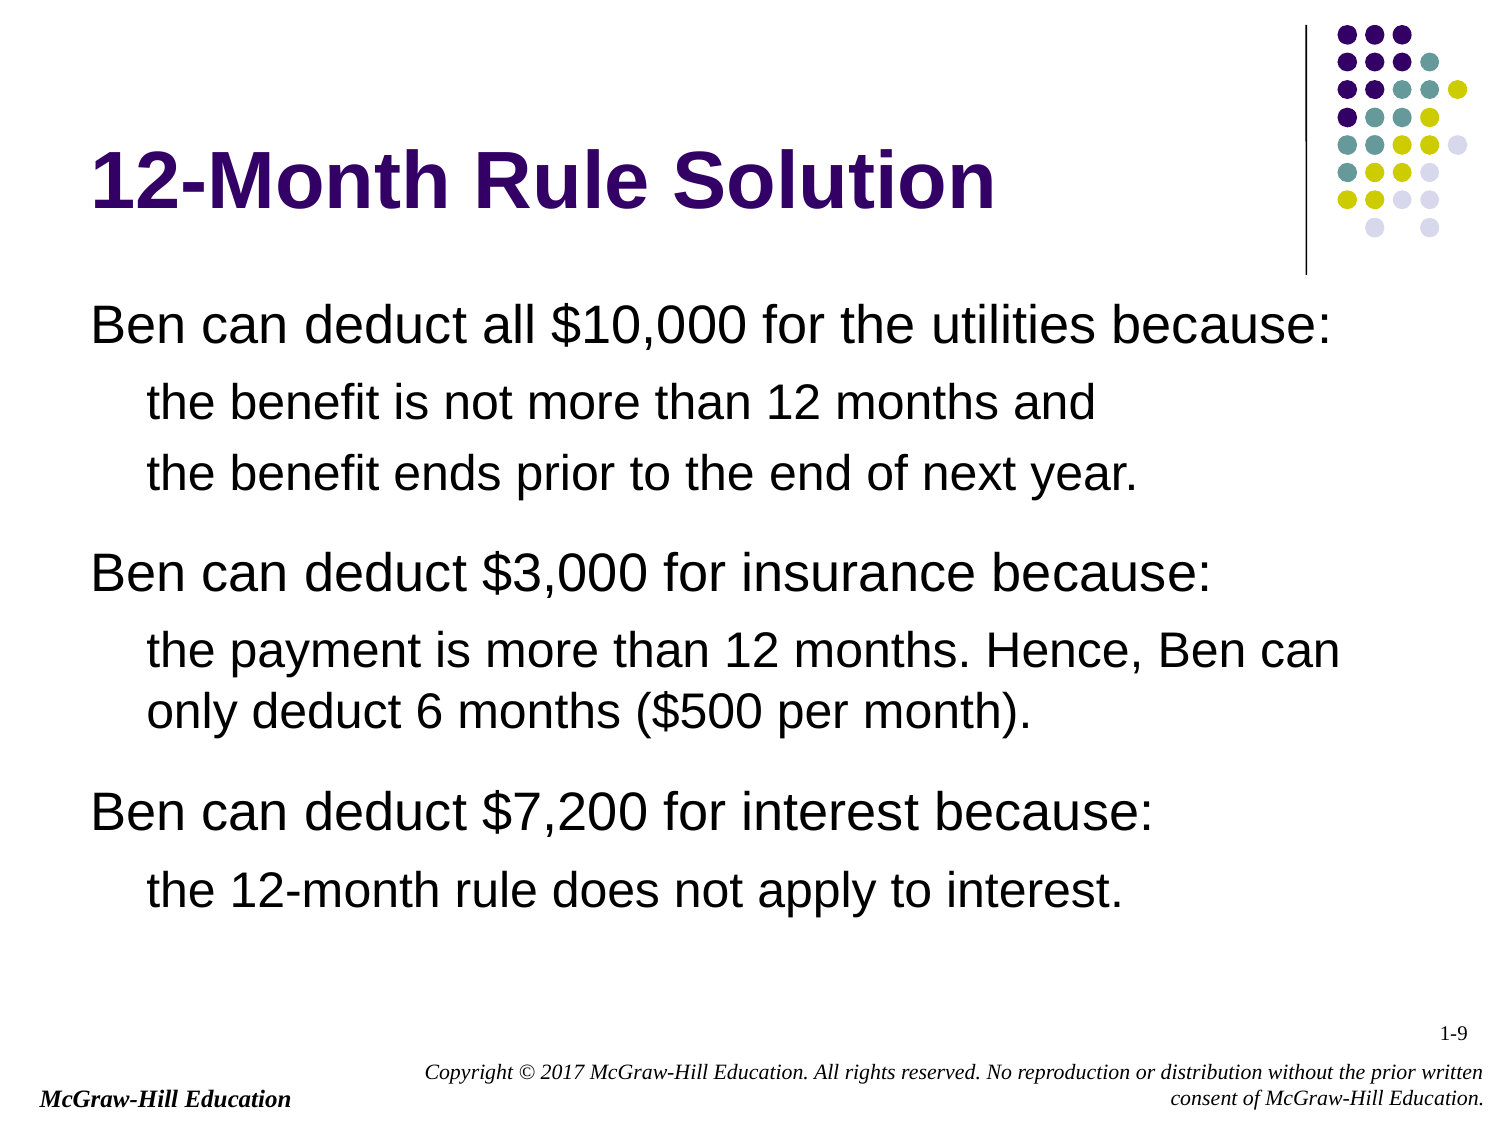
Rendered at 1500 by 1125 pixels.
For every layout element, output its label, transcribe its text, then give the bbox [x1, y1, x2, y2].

title 12-Month Rule Solution [74, 19, 1313, 233]
list Ben can deduct all $10,000 for the utilities because: the benefit is not more than 12 months and the benefit ends prior to the end of next year. Ben can deduct $3,000 for insurance because: the payment is more than 12 months. Hence, Ben can only deduct 6 months ($500 per month). Ben can deduct $7,200 for interest because: the 12-month rule does not apply to interest. [74, 281, 1426, 1006]
